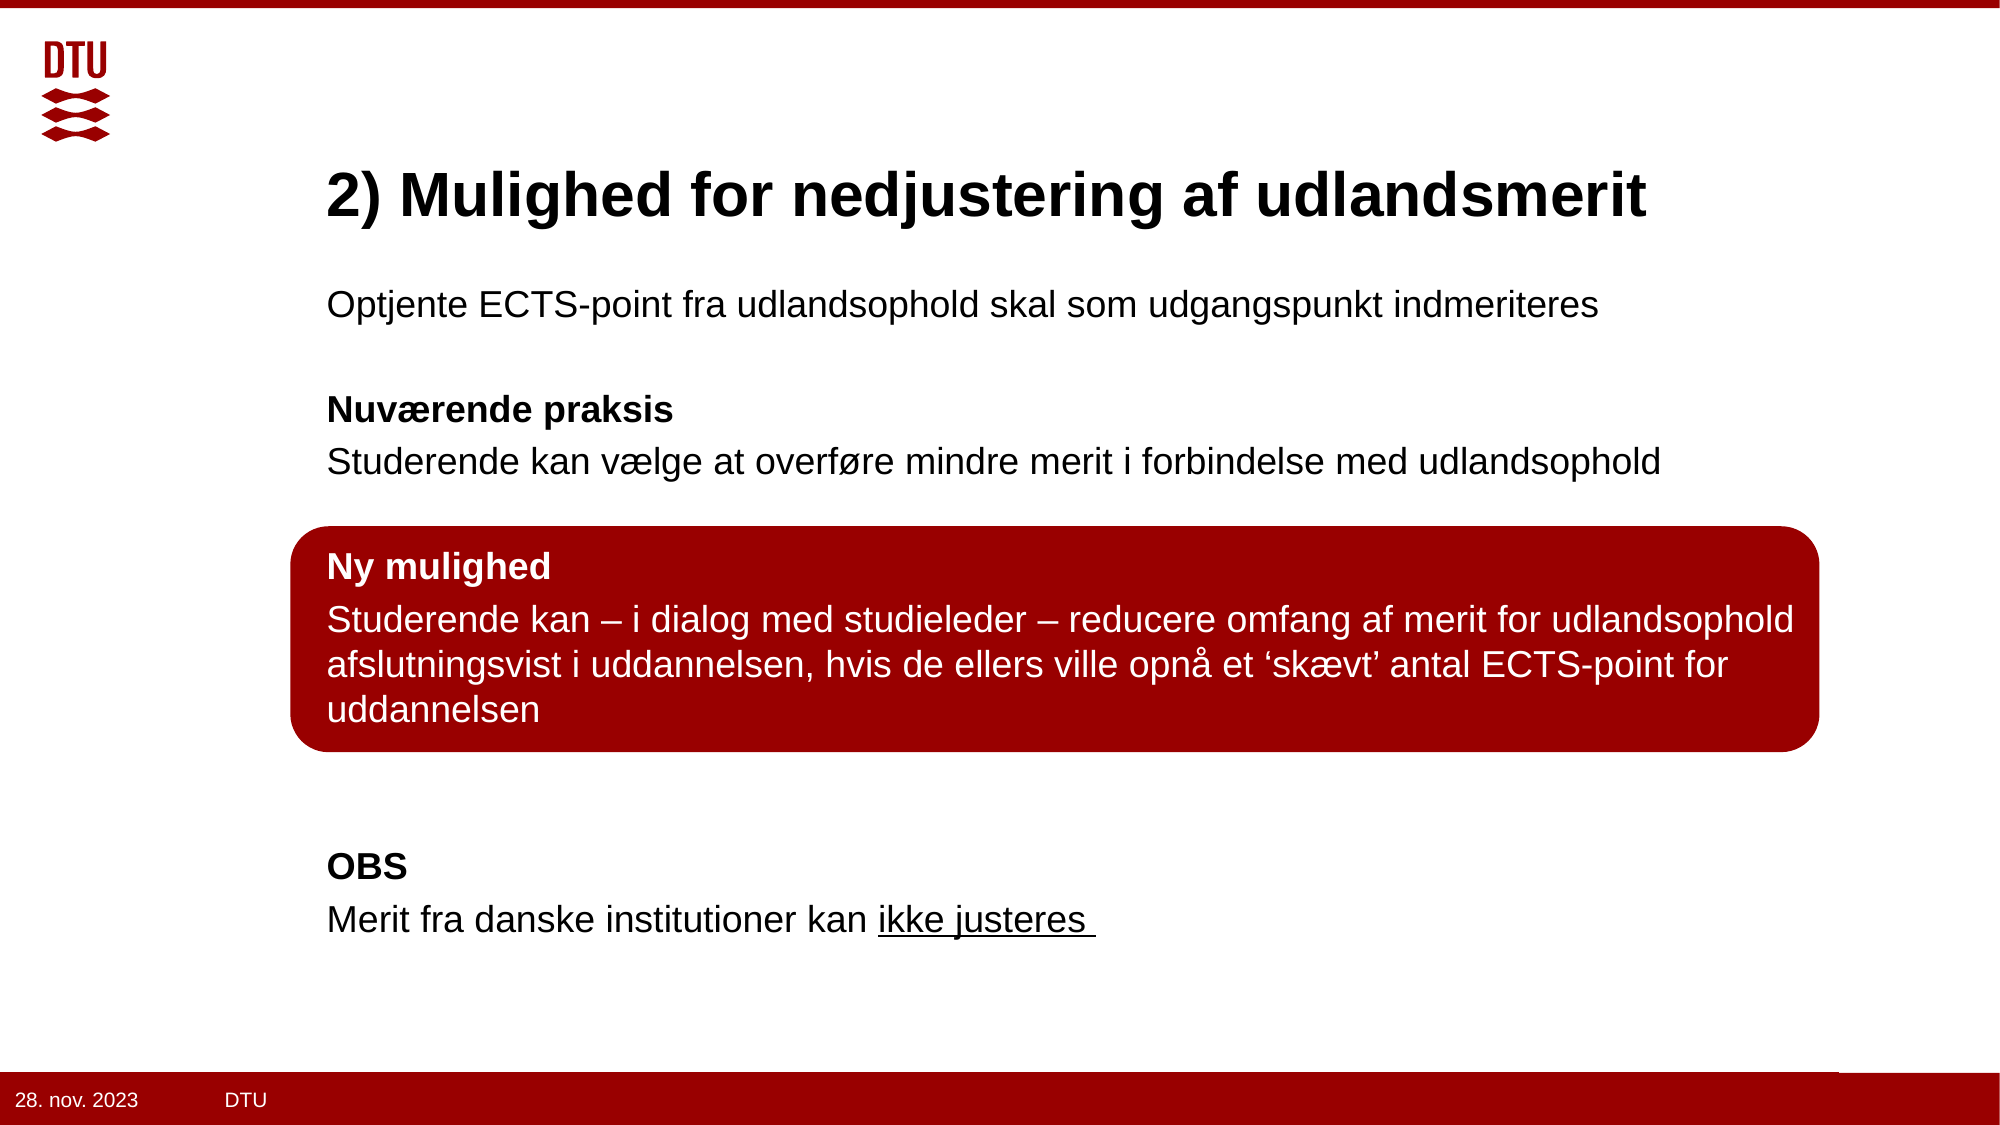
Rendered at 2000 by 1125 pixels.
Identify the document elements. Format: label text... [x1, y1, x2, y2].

text_box 28. nov. 2023 DTU [0, 1072, 1839, 1125]
list Optjente ECTS-point fra udlandsophold skal som udgangspunkt indmeriteres Nuværende praksis Studerende kan vælge at overføre mindre merit i forbindelse med udlandsophold Ny mulighed Studerende kan – i dialog med studieleder – reducere omfang af merit for udlandsophold afslutningsvist i uddannelsen, hvis de ellers ville opnå et ‘skævt’ antal ECTS-point for uddannelsen OBS Merit fra danske institutioner kan ikke justeres [291, 279, 1819, 1026]
title 2) Mulighed for nedjustering af udlandsmerit [326, 69, 1819, 230]
